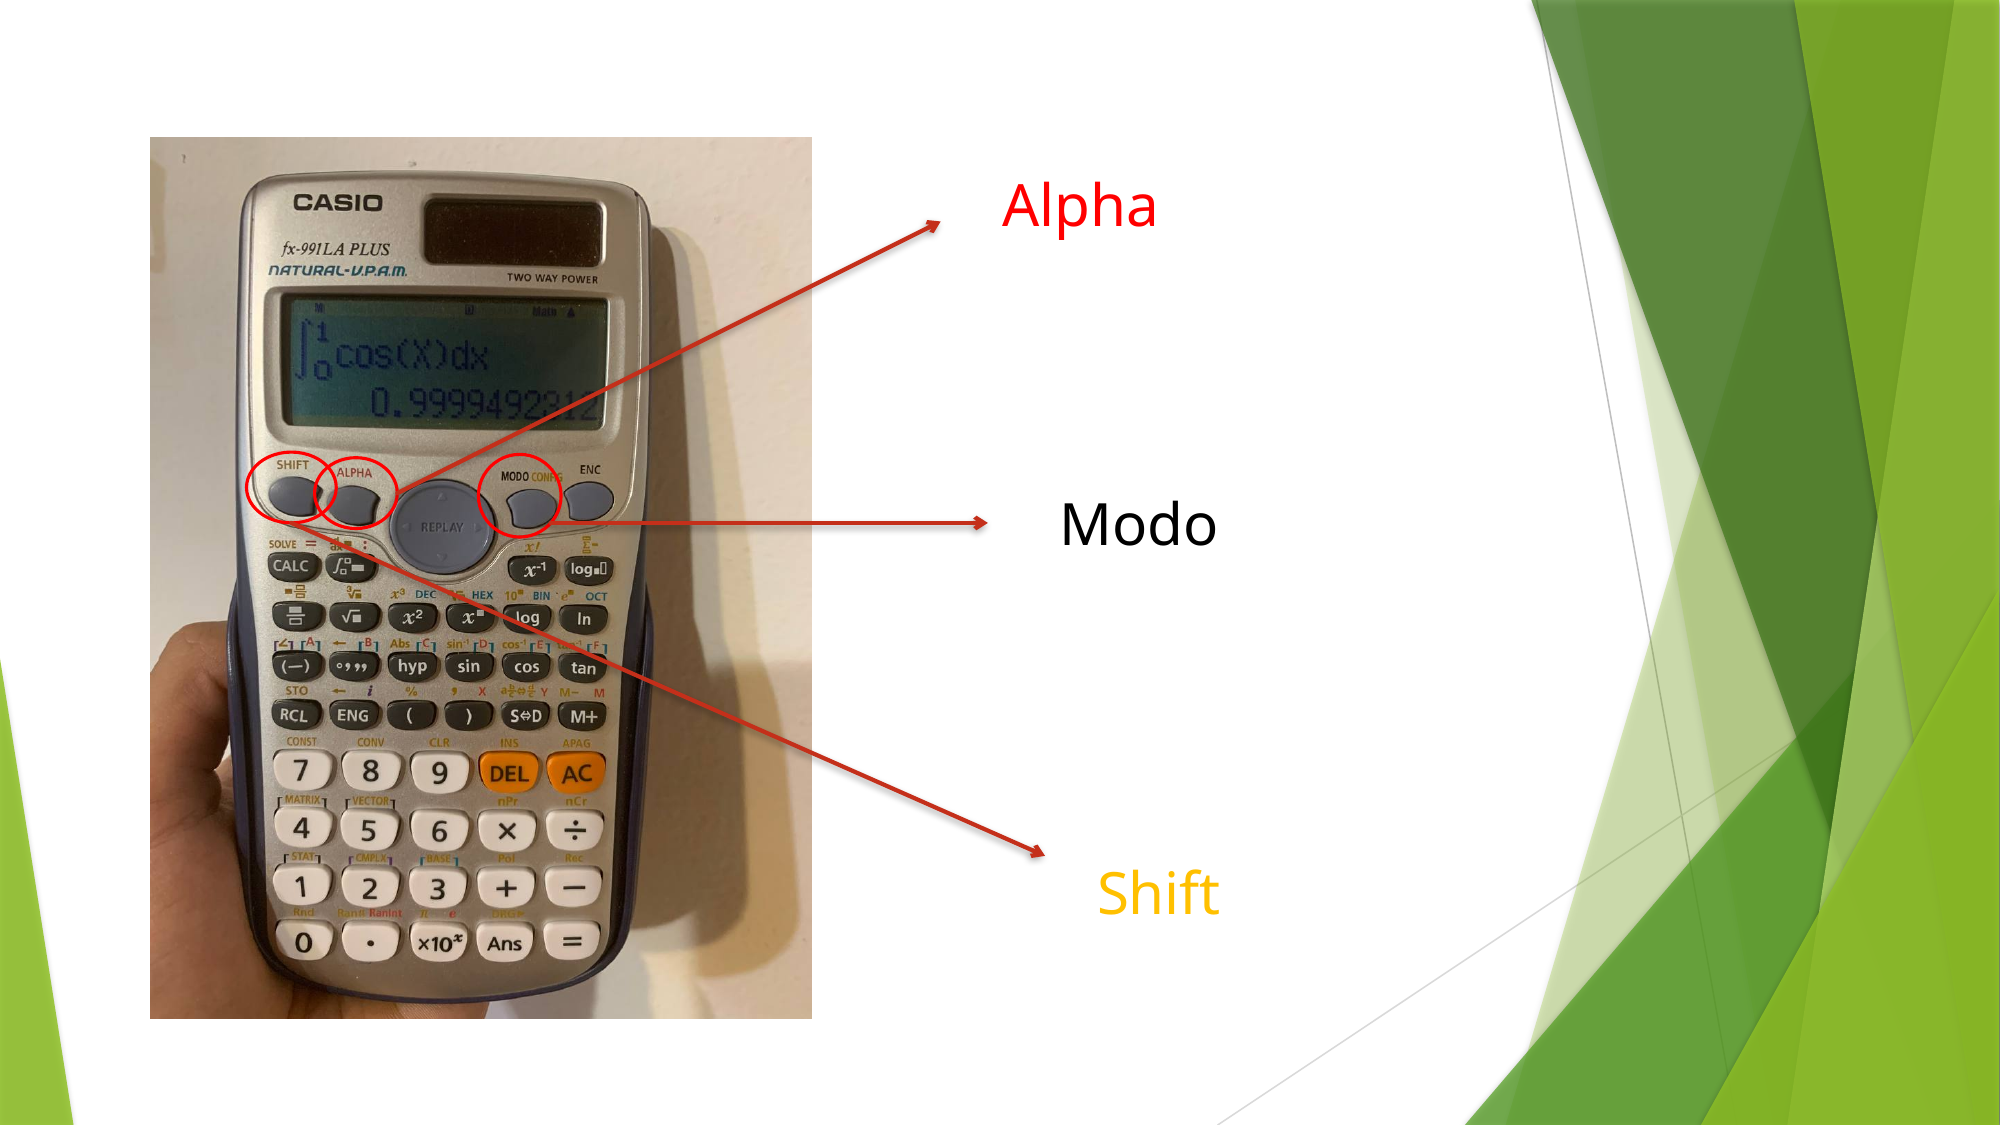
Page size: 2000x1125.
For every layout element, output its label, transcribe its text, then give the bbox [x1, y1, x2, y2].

picture [150, 136, 813, 1020]
text_box Shift [1082, 849, 1614, 934]
text_box Alpha [987, 160, 1520, 246]
text_box Modo [1045, 480, 1577, 565]
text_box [290, 522, 1046, 857]
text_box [396, 220, 942, 494]
